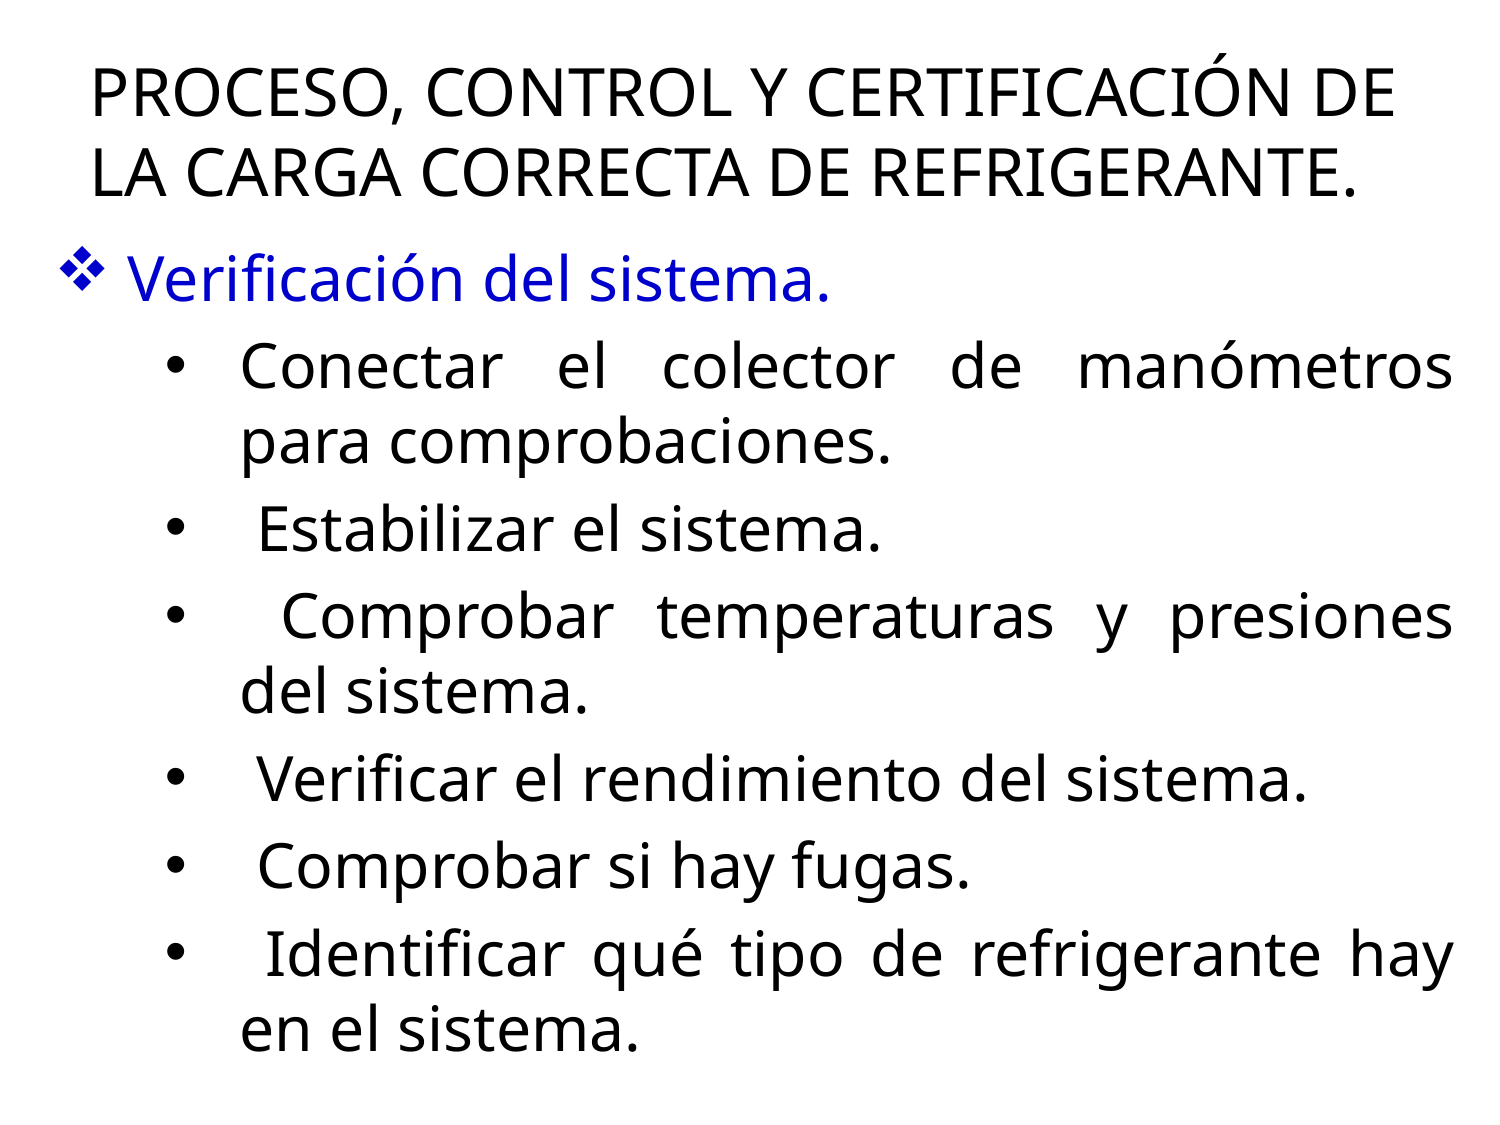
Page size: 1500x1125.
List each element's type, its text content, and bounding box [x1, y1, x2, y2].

text_box Verificación del sistema. Conectar el colector de manómetros para comprobaciones. Estabilizar el sistema. Comprobar temperaturas y presiones del sistema. Verificar el rendimiento del sistema. Comprobar si hay fugas. Identificar qué tipo de refrigerante hay en el sistema. [0, 231, 1471, 1071]
text_box PROCESO, CONTROL Y CERTIFICACIÓN DE LA CARGA CORRECTA DE REFRIGERANTE. [0, 42, 1471, 218]
